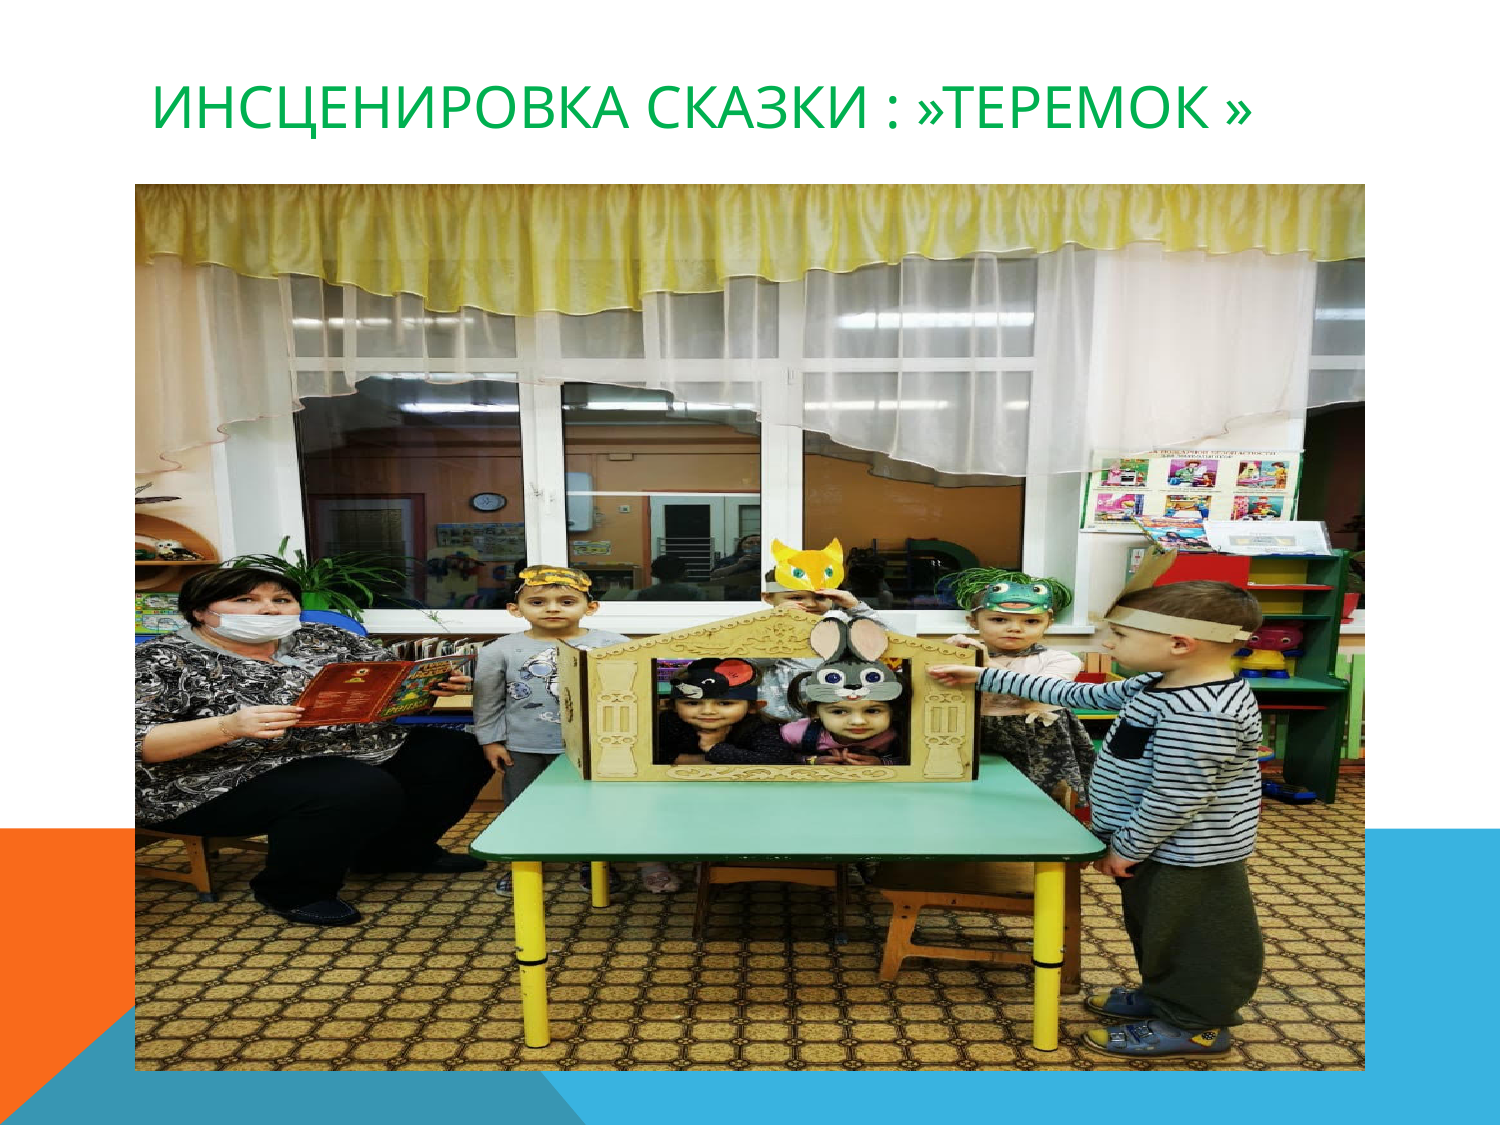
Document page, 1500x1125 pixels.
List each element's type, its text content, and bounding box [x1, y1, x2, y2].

picture [135, 184, 1365, 1071]
title Инсценировка сказки : »Теремок » [135, 60, 1369, 150]
